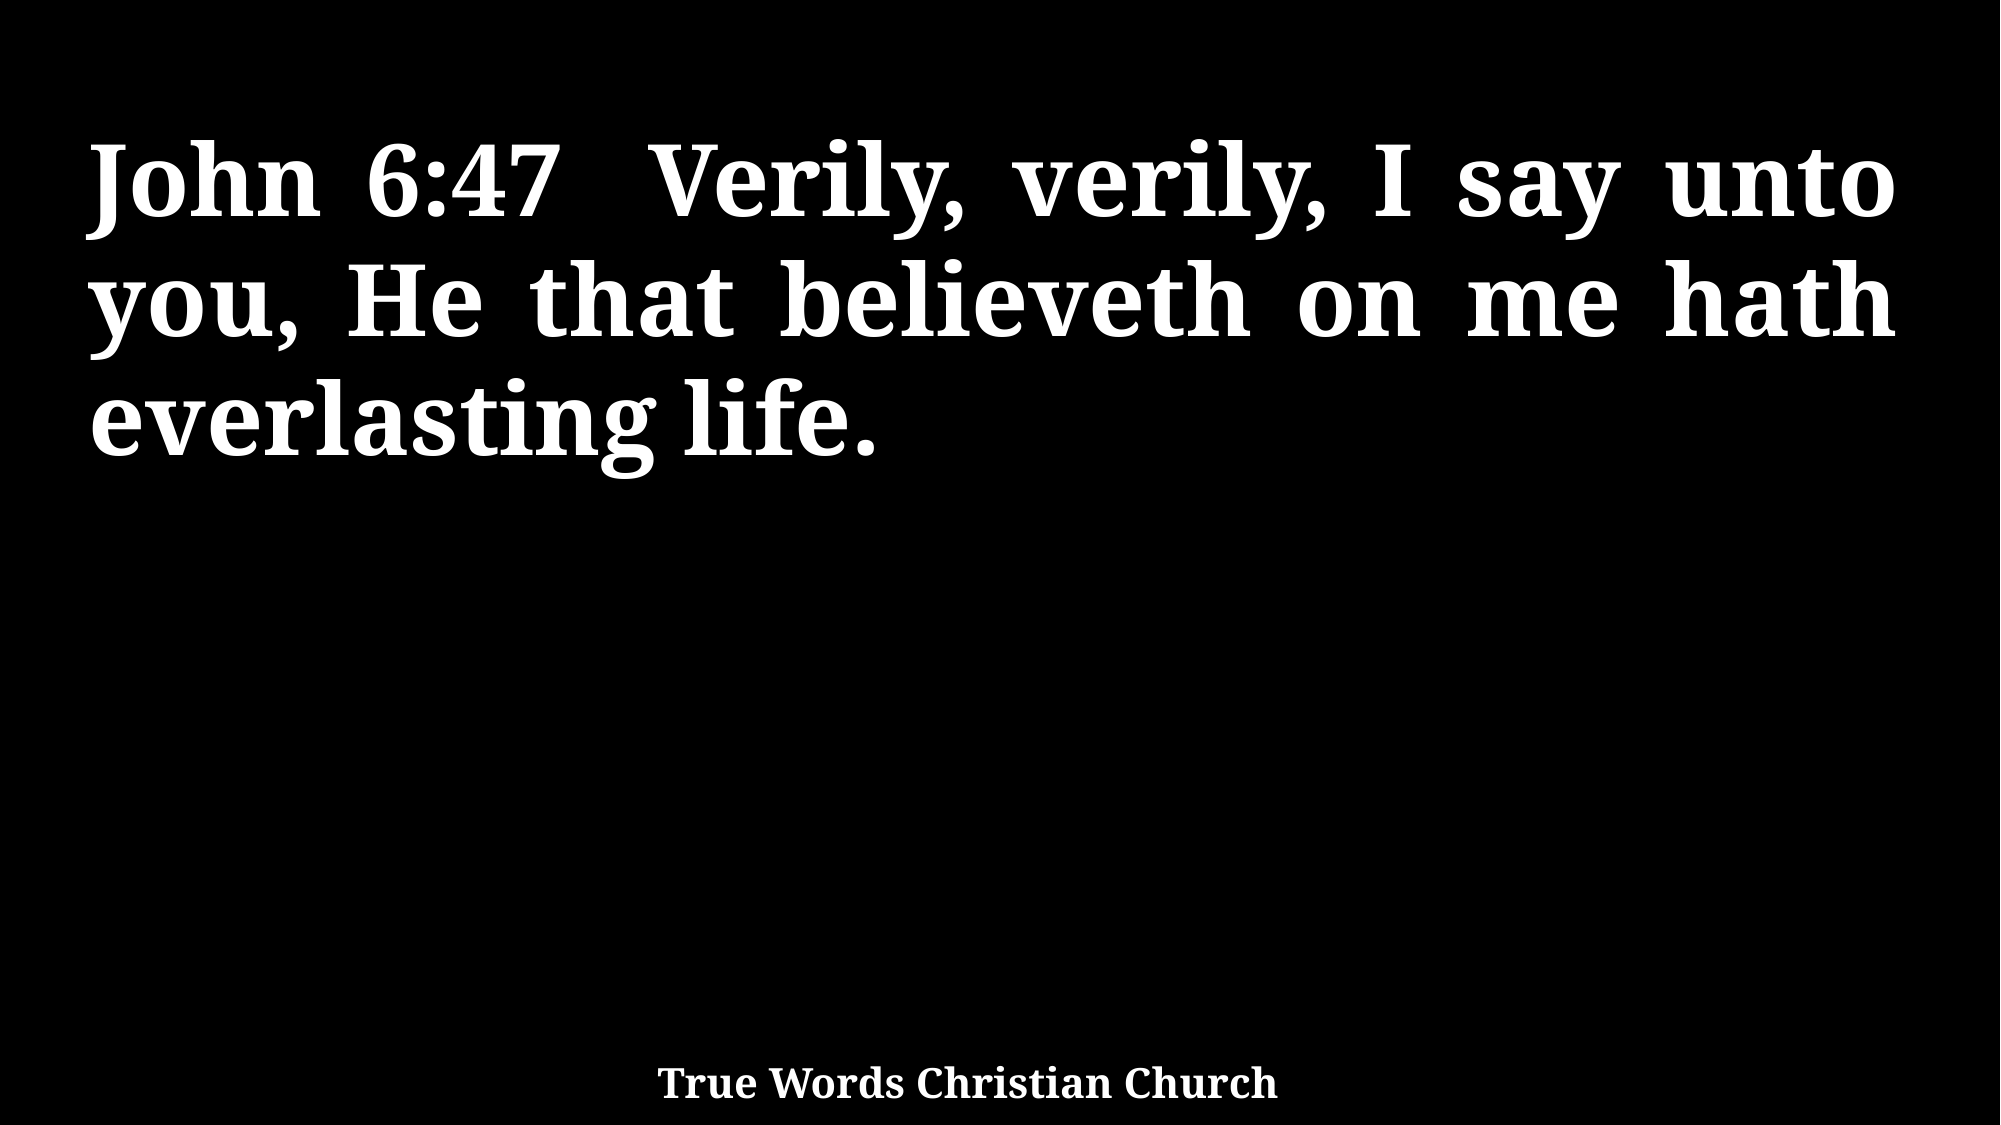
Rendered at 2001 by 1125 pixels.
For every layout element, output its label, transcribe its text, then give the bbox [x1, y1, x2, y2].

text_box True Words Christian Church [642, 1049, 1294, 1114]
text_box John 6:47 Verily, verily, I say unto you, He that believeth on me hath everlasting life. [74, 108, 1915, 484]
